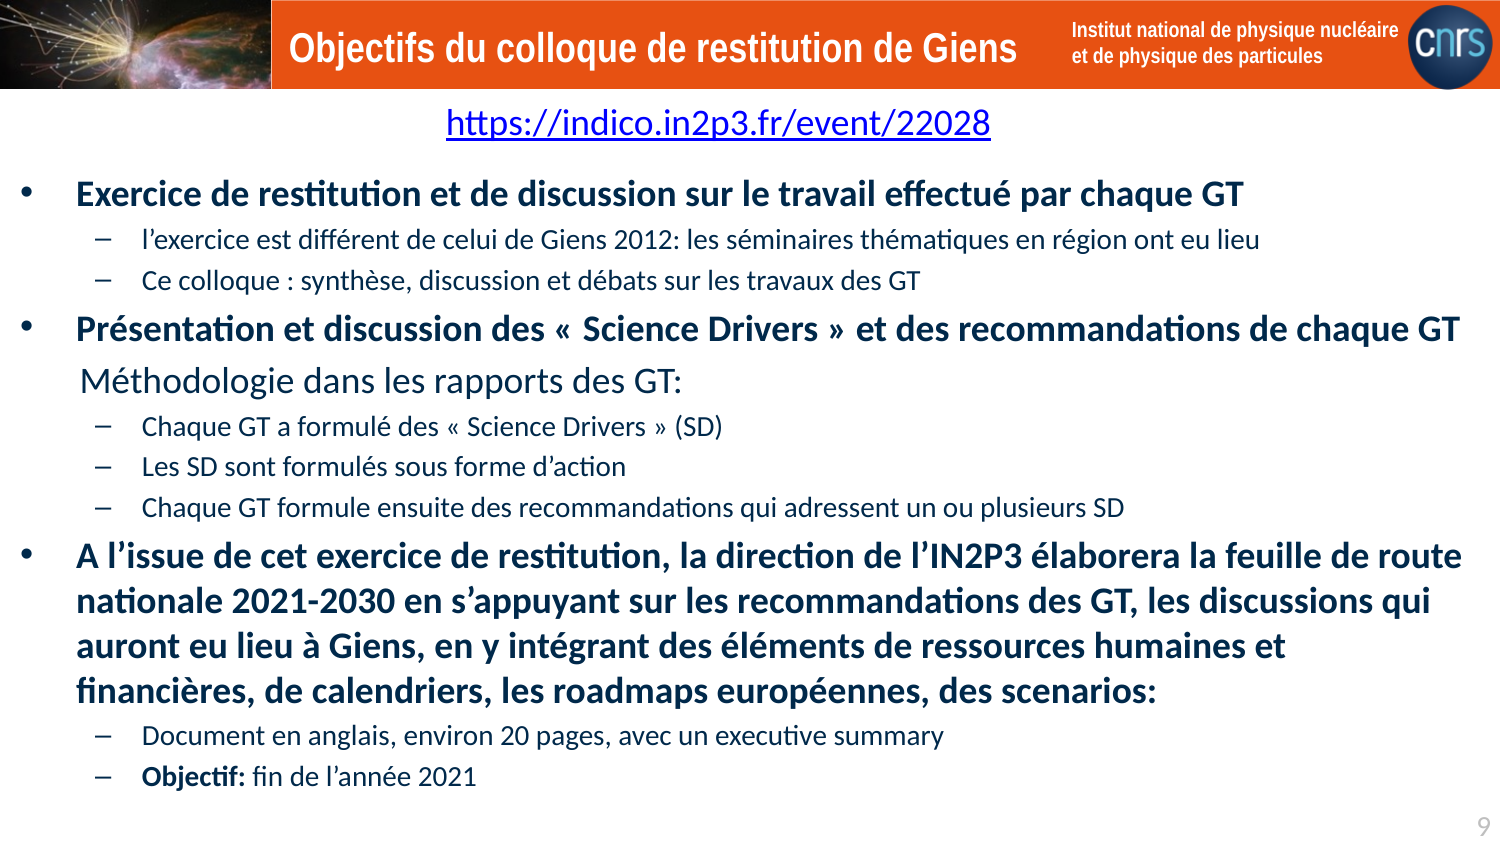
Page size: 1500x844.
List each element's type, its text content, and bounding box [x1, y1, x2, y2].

picture [0, 0, 171, 89]
list Exercice de restitution et de discussion sur le travail effectué par chaque GT l’exercice est différent de celui de Giens 2012: les séminaires thématiques en région ont eu lieu Ce colloque : synthèse, discussion et débats sur les travaux des GT Présentation et discussion des « Science Drivers » et des recommandations de chaque GT Méthodologie dans les rapports des GT: Chaque GT a formulé des « Science Drivers » (SD) Les SD sont formulés sous forme d’action Chaque GT formule ensuite des recommandations qui adressent un ou plusieurs SD A l’issue de cet exercice de restitution, la direction de l’IN2P3 élaborera la feuille de route nationale 2021-2030 en s’appuyant sur les recommandations des GT, les discussions qui auront eu lieu à Giens, en y intégrant des éléments de ressources humaines et financières, de calendriers, les roadmaps européennes, des scenarios: Document en anglais, environ 20 pages, avec un executive summary Objectif: fin de l’année 2021 [5, 161, 1483, 844]
slide_number 9 [1387, 799, 1500, 844]
picture [1406, 3, 1495, 92]
text_box https://indico.in2p3.fr/event/22028 [431, 90, 1010, 151]
title Objectifs du colloque de restitution de Giens [171, 0, 1034, 92]
